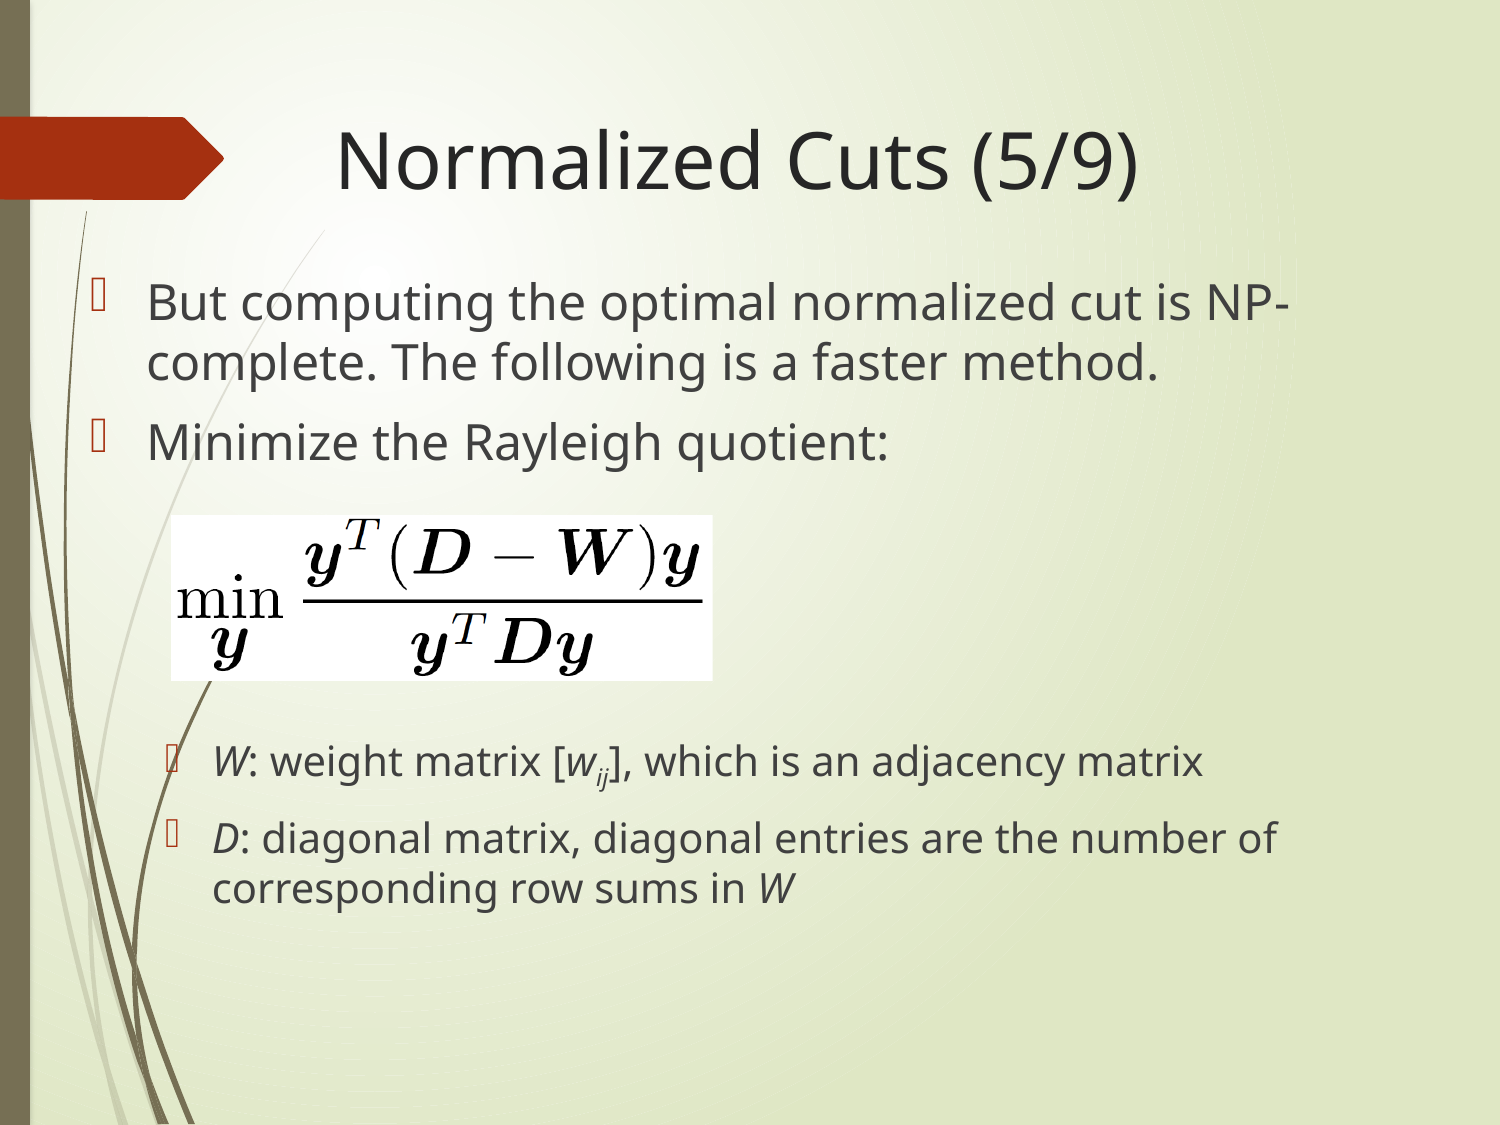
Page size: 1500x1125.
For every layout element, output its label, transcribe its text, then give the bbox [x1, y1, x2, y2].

picture [170, 514, 713, 681]
title Normalized Cuts (5/9) [319, 102, 1400, 256]
list But computing the optimal normalized cut is NP-complete. The following is a faster method. Minimize the Rayleigh quotient: W: weight matrix [wij], which is an adjacency matrix D: diagonal matrix, diagonal entries are the number of corresponding row sums in W [75, 262, 1425, 1125]
